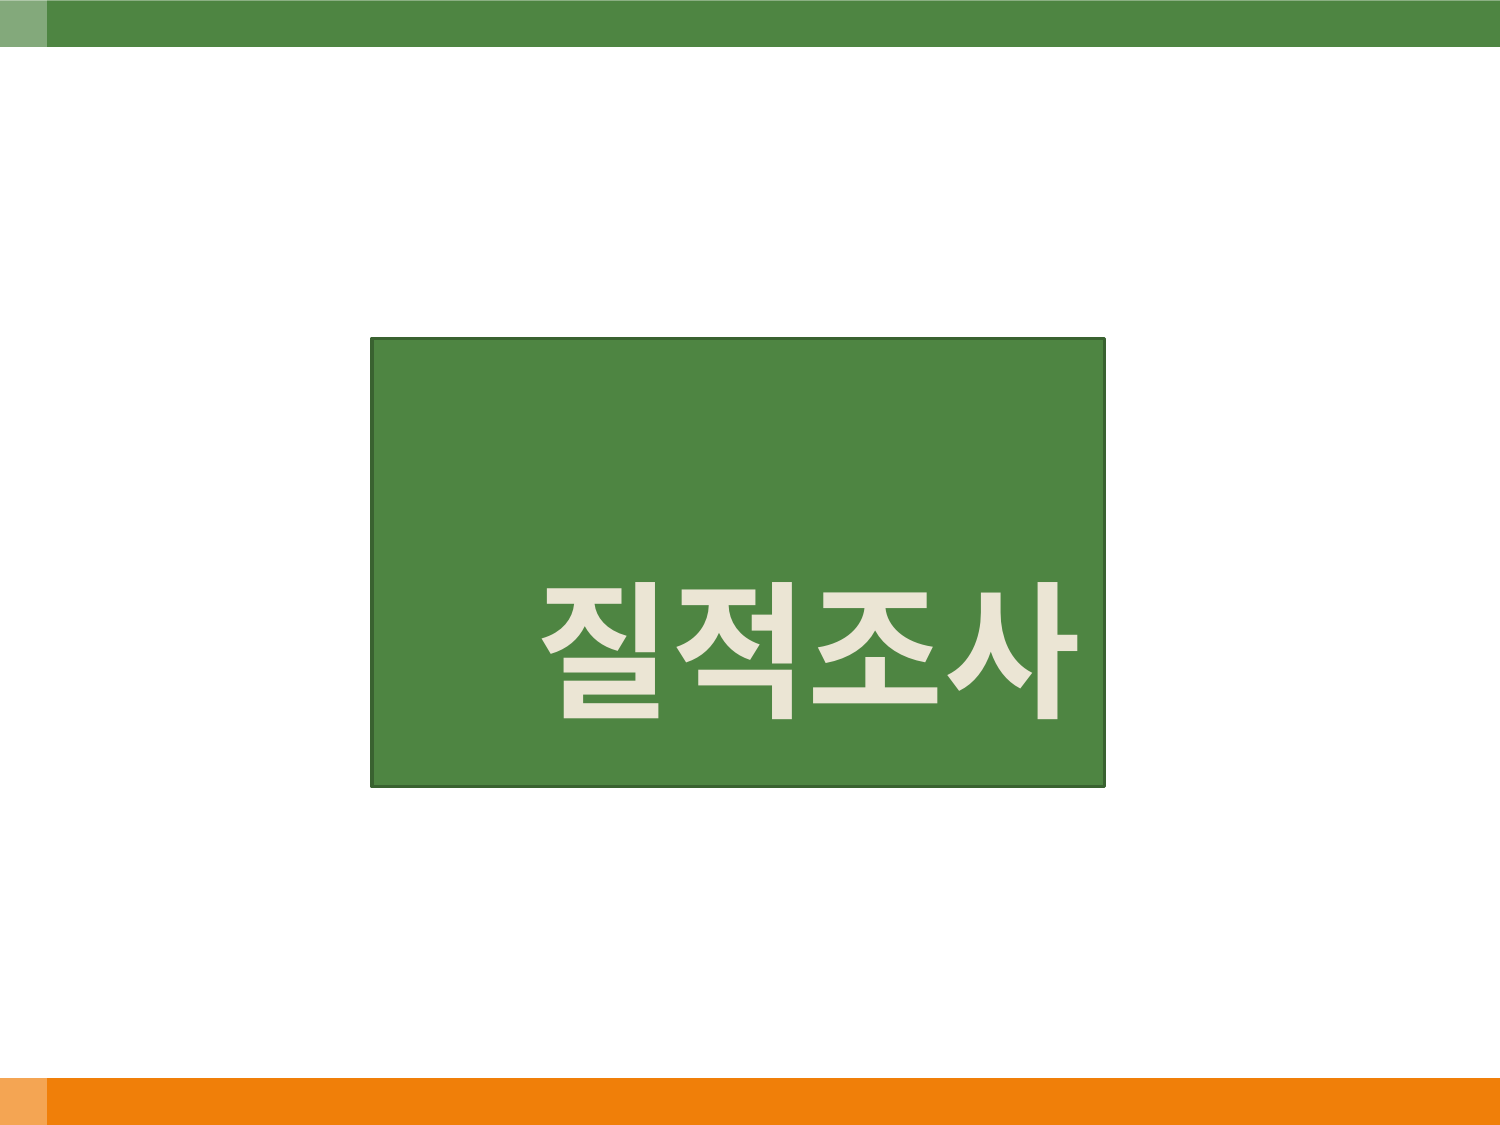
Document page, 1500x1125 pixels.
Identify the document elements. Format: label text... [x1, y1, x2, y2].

list 질적조사 [370, 337, 1106, 788]
